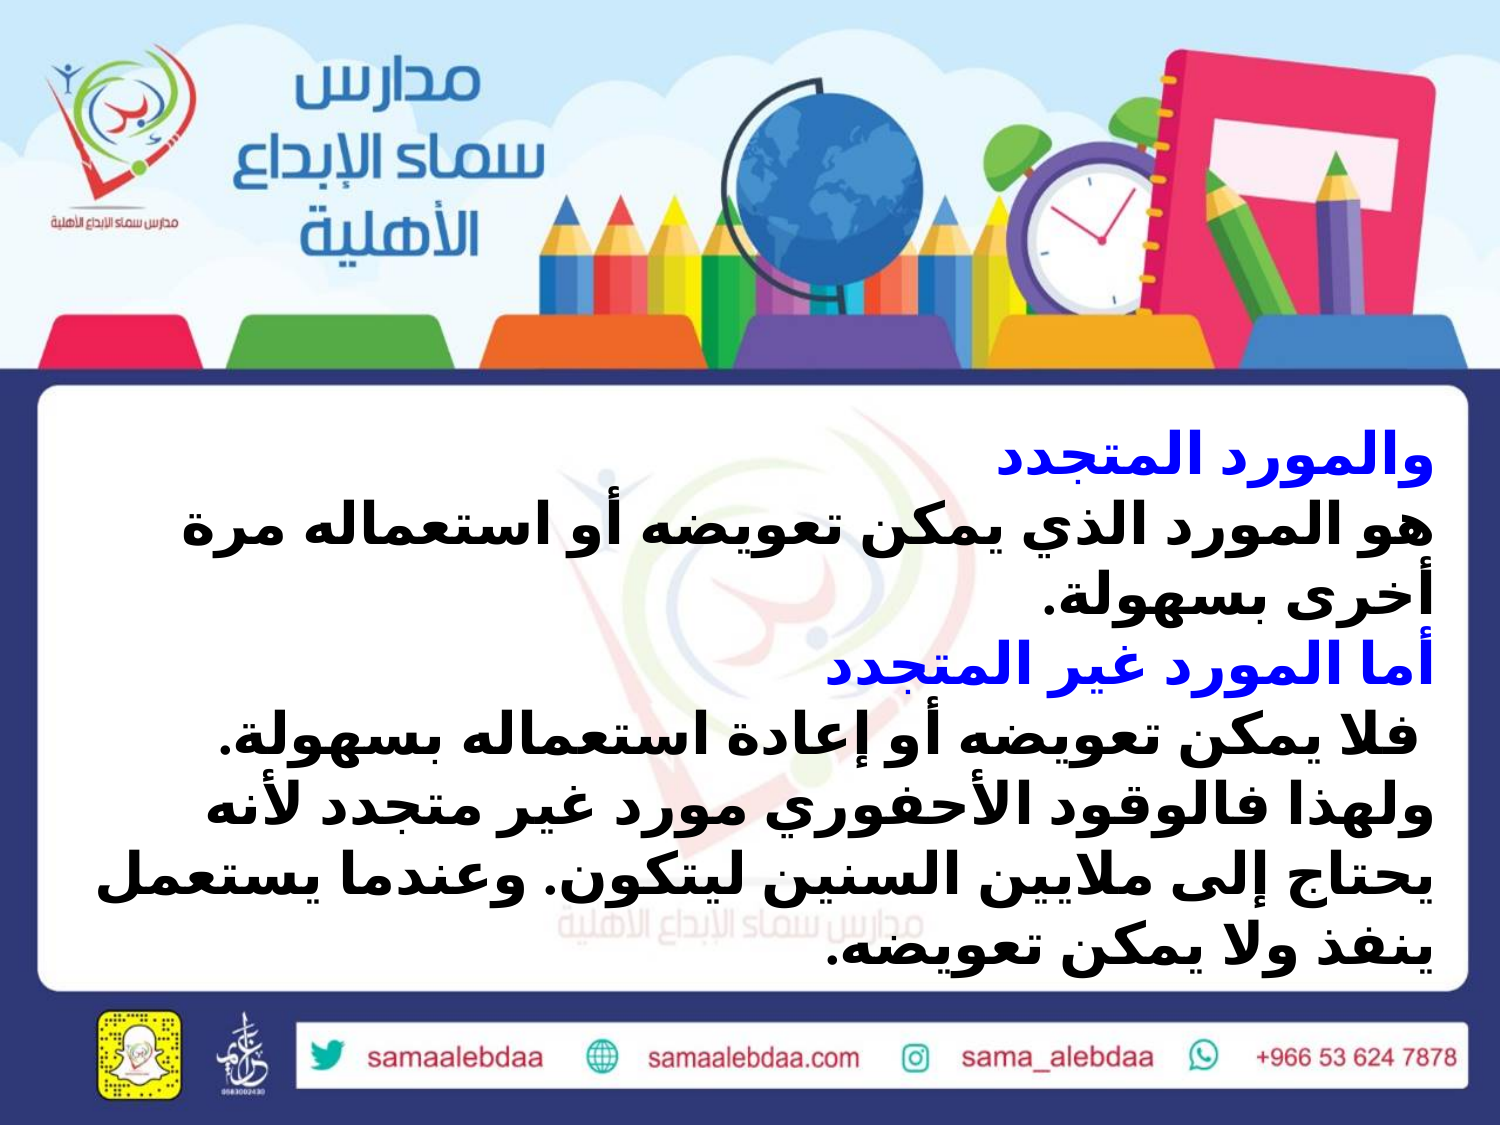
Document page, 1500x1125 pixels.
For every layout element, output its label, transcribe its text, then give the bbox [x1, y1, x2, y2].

text_box والمورد المتجدد هو المورد الذي يمكن تعويضه أو استعماله مرة أخرى بسهولة. أما المورد غير المتجدد فلا يمكن تعويضه أو إعادة استعماله بسهولة. ولهذا فالوقود الأحفوري مورد غير متجدد لأنه يحتاج إلى ملايين السنين ليتكون. وعندما يستعمل ينفذ ولا يمكن تعويضه. [53, 408, 1452, 1124]
picture [0, 0, 1500, 1125]
